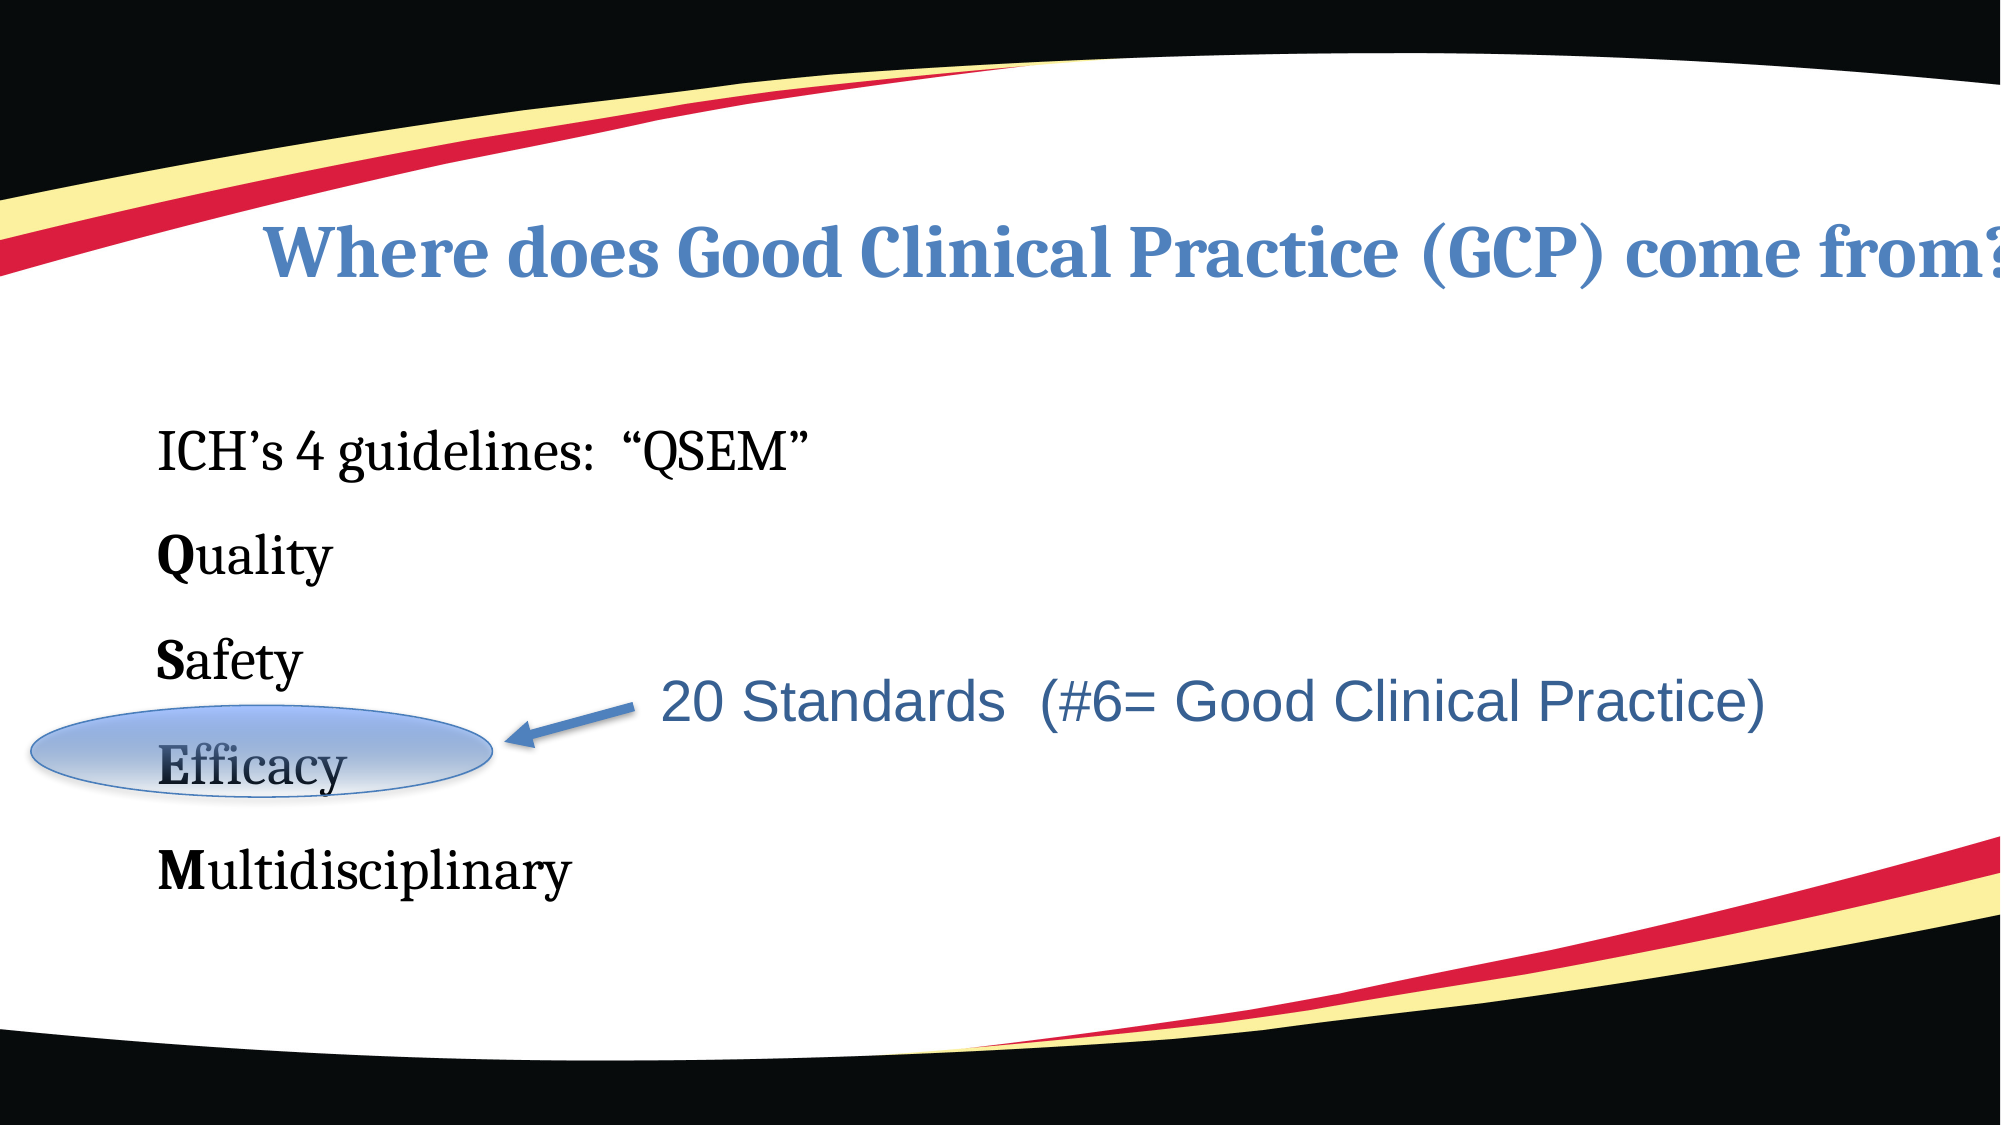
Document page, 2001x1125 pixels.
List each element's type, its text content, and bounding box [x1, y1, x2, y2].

text_box [30, 704, 494, 798]
picture [0, 0, 2001, 1125]
list ICH’s 4 guidelines: “QSEM” Quality Safety Efficacy Multidisciplinary [136, 369, 2000, 1042]
title Where does Good Clinical Practice (GCP) come from? [241, 153, 2000, 341]
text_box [504, 706, 634, 742]
text_box 20 Standards (#6= Good Clinical Practice) [645, 656, 1798, 741]
